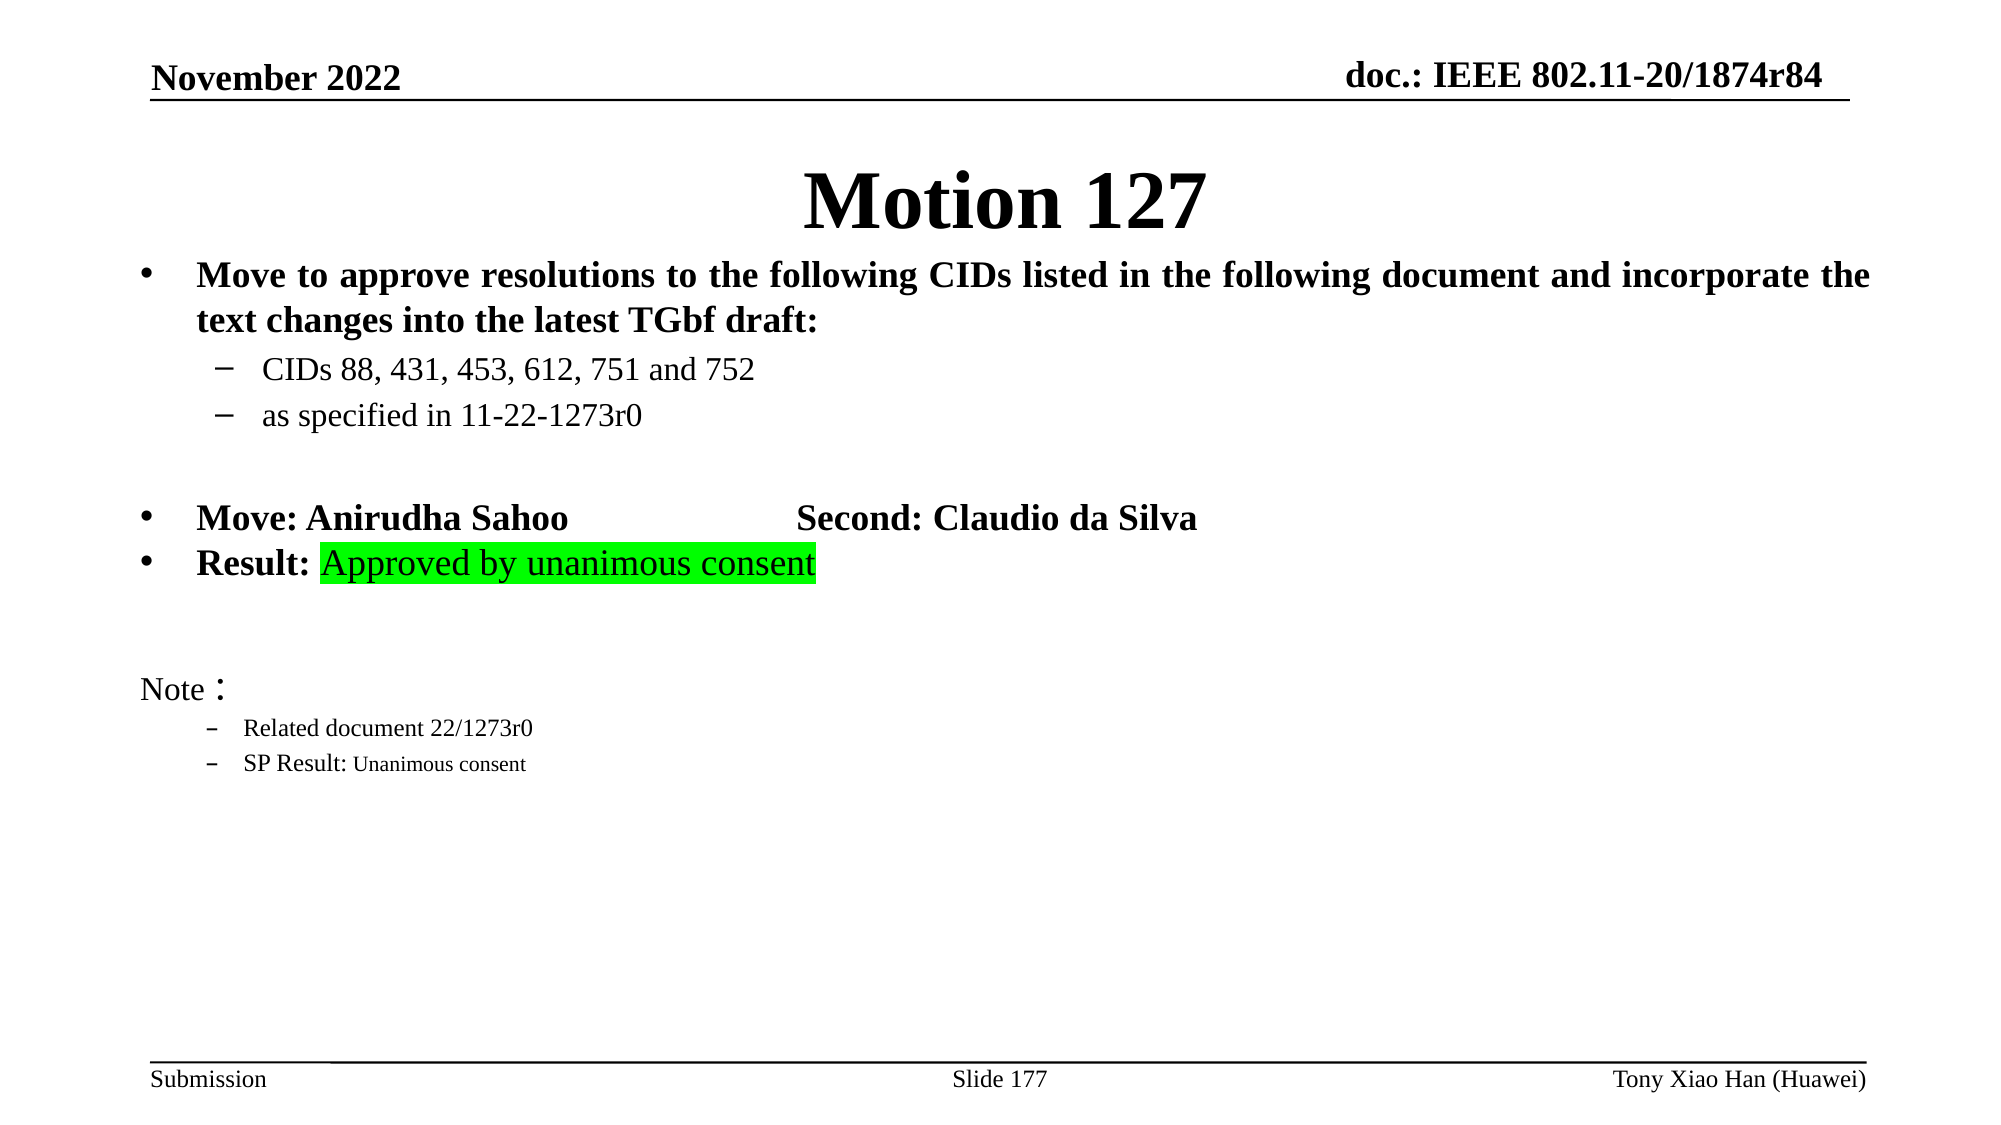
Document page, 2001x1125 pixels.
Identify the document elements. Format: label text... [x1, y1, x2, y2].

text_box Motion 127 [368, 137, 1644, 212]
text_box Move to approve resolutions to the following CIDs listed in the following document and incorporate the text changes into the latest TGbf draft: CIDs 88, 431, 453, 612, 751 and 752 as specified in 11-22-1273r0 Move: Anirudha Sahoo Second: Claudio da Silva Result: Approved by unanimous consent Note： Related document 22/1273r0 SP Result: Unanimous consent [125, 212, 1888, 900]
